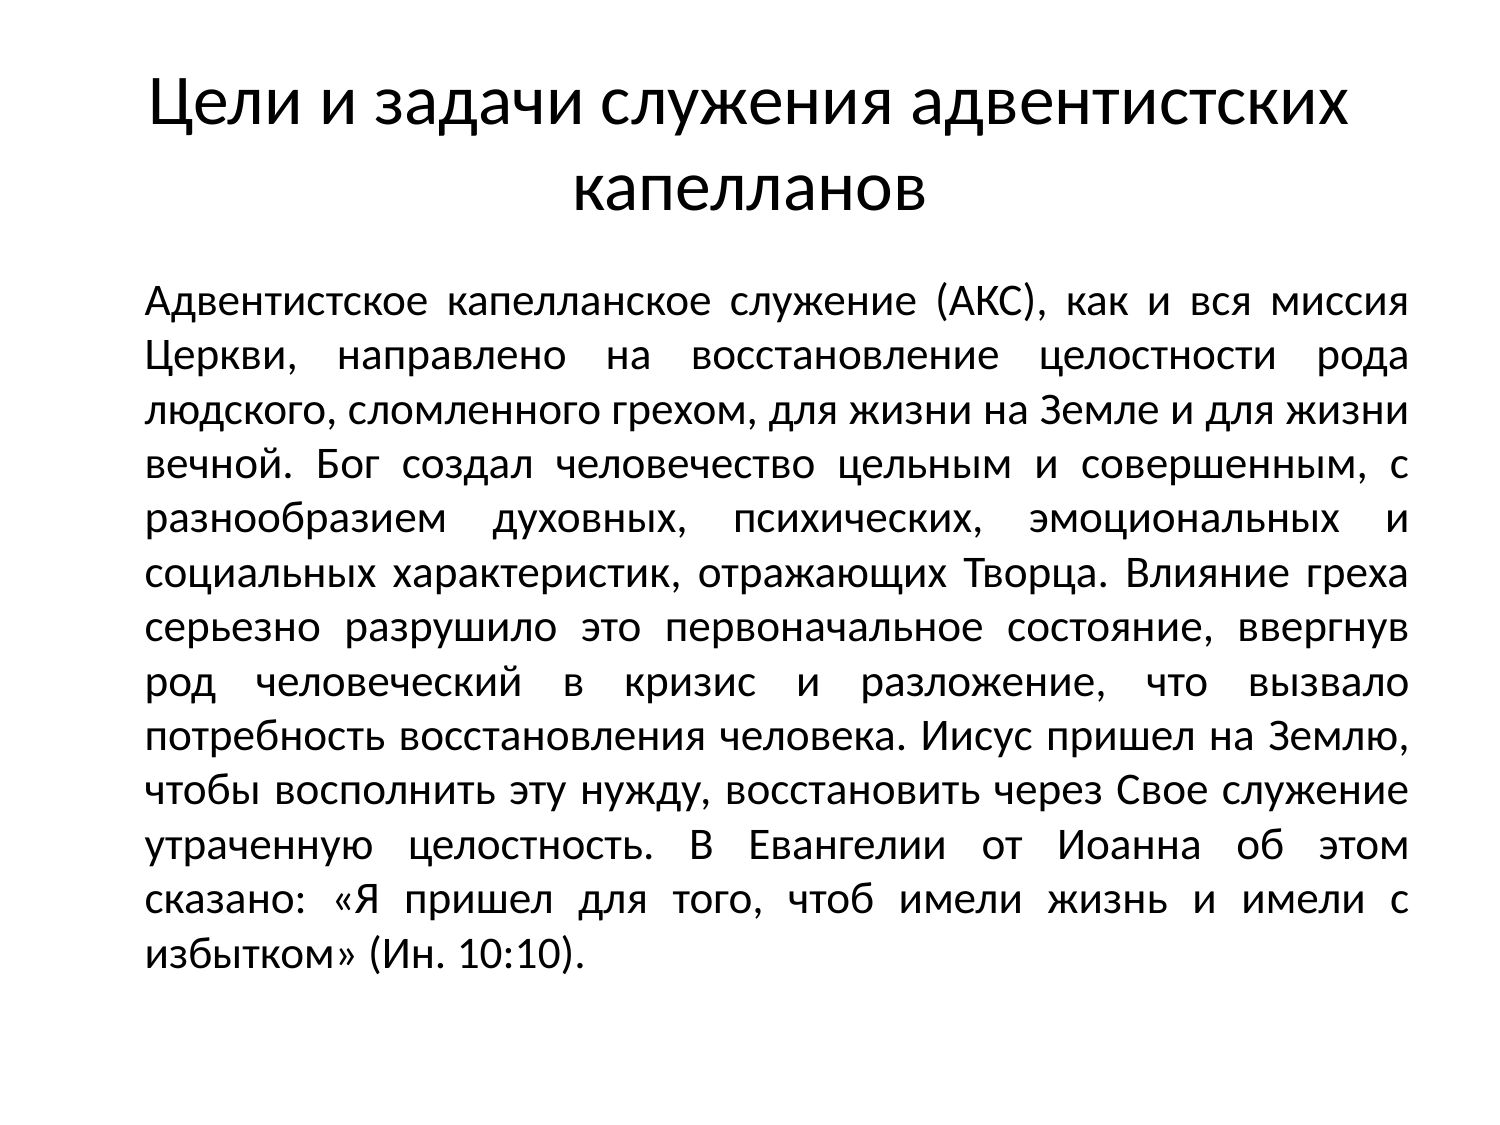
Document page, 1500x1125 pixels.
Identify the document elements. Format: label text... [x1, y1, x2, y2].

title Цели и задачи служения адвентистских капелланов [75, 45, 1425, 233]
list Адвентистское капелланское служение (АКС), как и вся миссия Церкви, направлено на восстановление целостности рода людского, сломленного грехом, для жизни на Земле и для жизни вечной. Бог создал человечество цельным и совершенным, с разнообразием духовных, психических, эмоциональных и социальных характеристик, отражающих Творца. Влияние греха серьезно разрушило это первоначальное состояние, ввергнув род человеческий в кризис и разложение, что вызвало потребность восстановления человека. Иисус пришел на Землю, чтобы восполнить эту нужду, восстановить через Свое служение утраченную целостность. В Евангелии от Иоанна об этом сказано: «Я пришел для того, чтоб имели жизнь и имели с избытком» (Ин. 10:10). [75, 262, 1425, 1005]
